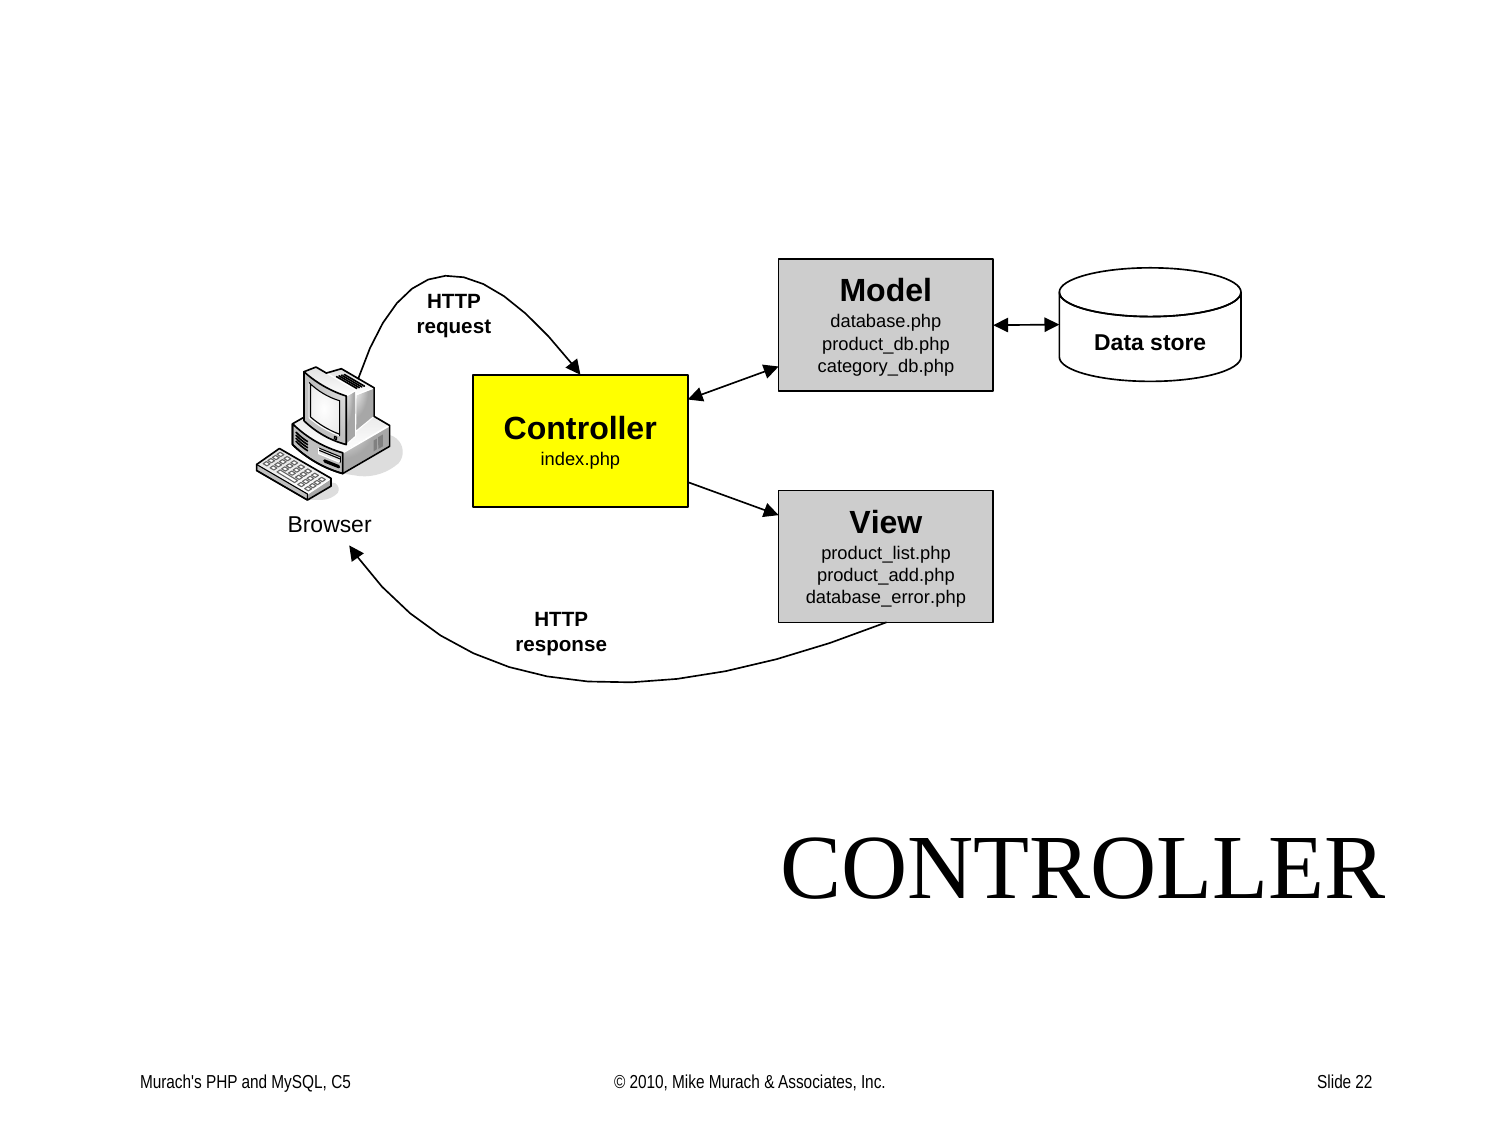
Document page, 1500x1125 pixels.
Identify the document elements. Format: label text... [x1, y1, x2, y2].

slide_number Slide 22 [1074, 1025, 1388, 1100]
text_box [229, 252, 1246, 702]
text_box CONTROLLER [765, 799, 1402, 925]
footer © 2010, Mike Murach & Associates, Inc. [474, 1025, 1025, 1100]
slide_number Murach's PHP and MySQL, C5 [125, 1025, 450, 1100]
